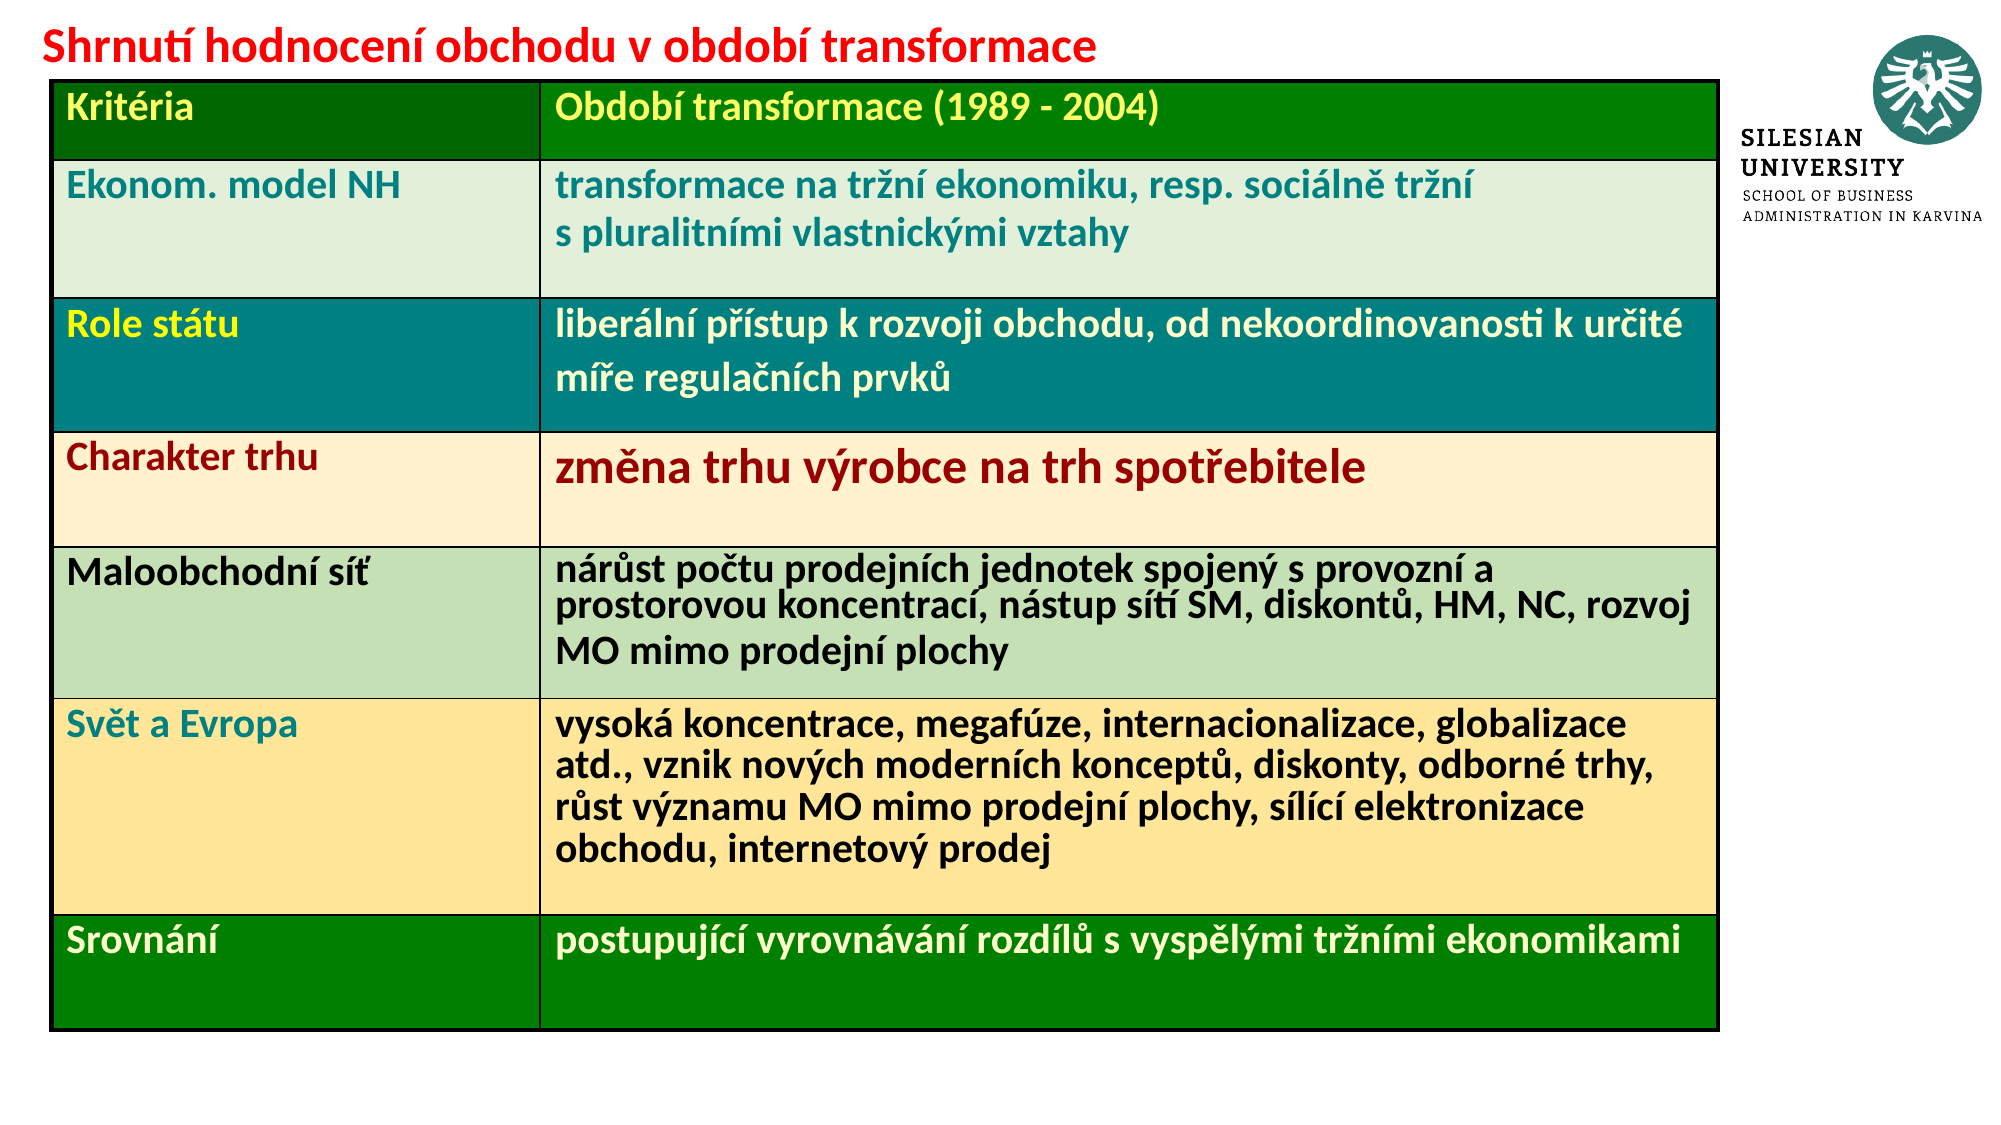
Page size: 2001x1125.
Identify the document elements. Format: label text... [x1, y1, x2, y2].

table_cell změna trhu výrobce na trh spotřebitele [541, 433, 1716, 546]
table_cell Ekonom. model NH [54, 161, 539, 297]
table_header Kritéria [54, 83, 539, 159]
text_box Shrnutí hodnocení obchodu v období transformace [28, 5, 1354, 81]
table_header Období transformace (1989 - 2004) [541, 83, 1716, 159]
table_cell Maloobchodní síť [54, 548, 539, 698]
table_cell nárůst počtu prodejních jednotek spojený s provozní a prostorovou koncentrací, nástup sítí SM, diskontů, HM, NC, rozvoj MO mimo prodejní plochy [541, 548, 1716, 698]
table_cell Srovnání [54, 916, 539, 1028]
table_cell transformace na tržní ekonomiku, resp. sociálně tržní s pluralitními vlastnickými vztahy [541, 161, 1716, 297]
table_cell Svět a Evropa [54, 699, 539, 914]
table_cell Charakter trhu [54, 433, 539, 546]
table_cell liberální přístup k rozvoji obchodu, od nekoordinovanosti k určité míře regulačních prvků [541, 299, 1716, 431]
table_cell vysoká koncentrace, megafúze, internacionalizace, globalizace atd., vznik nových moderních konceptů, diskonty, odborné trhy, růst významu MO mimo prodejní plochy, sílící elektronizace obchodu, internetový prodej [541, 699, 1716, 914]
table_cell postupující vyrovnávání rozdílů s vyspělými tržními ekonomikami [541, 916, 1716, 1028]
picture [1741, 35, 1982, 222]
table_cell Role státu [54, 299, 539, 431]
